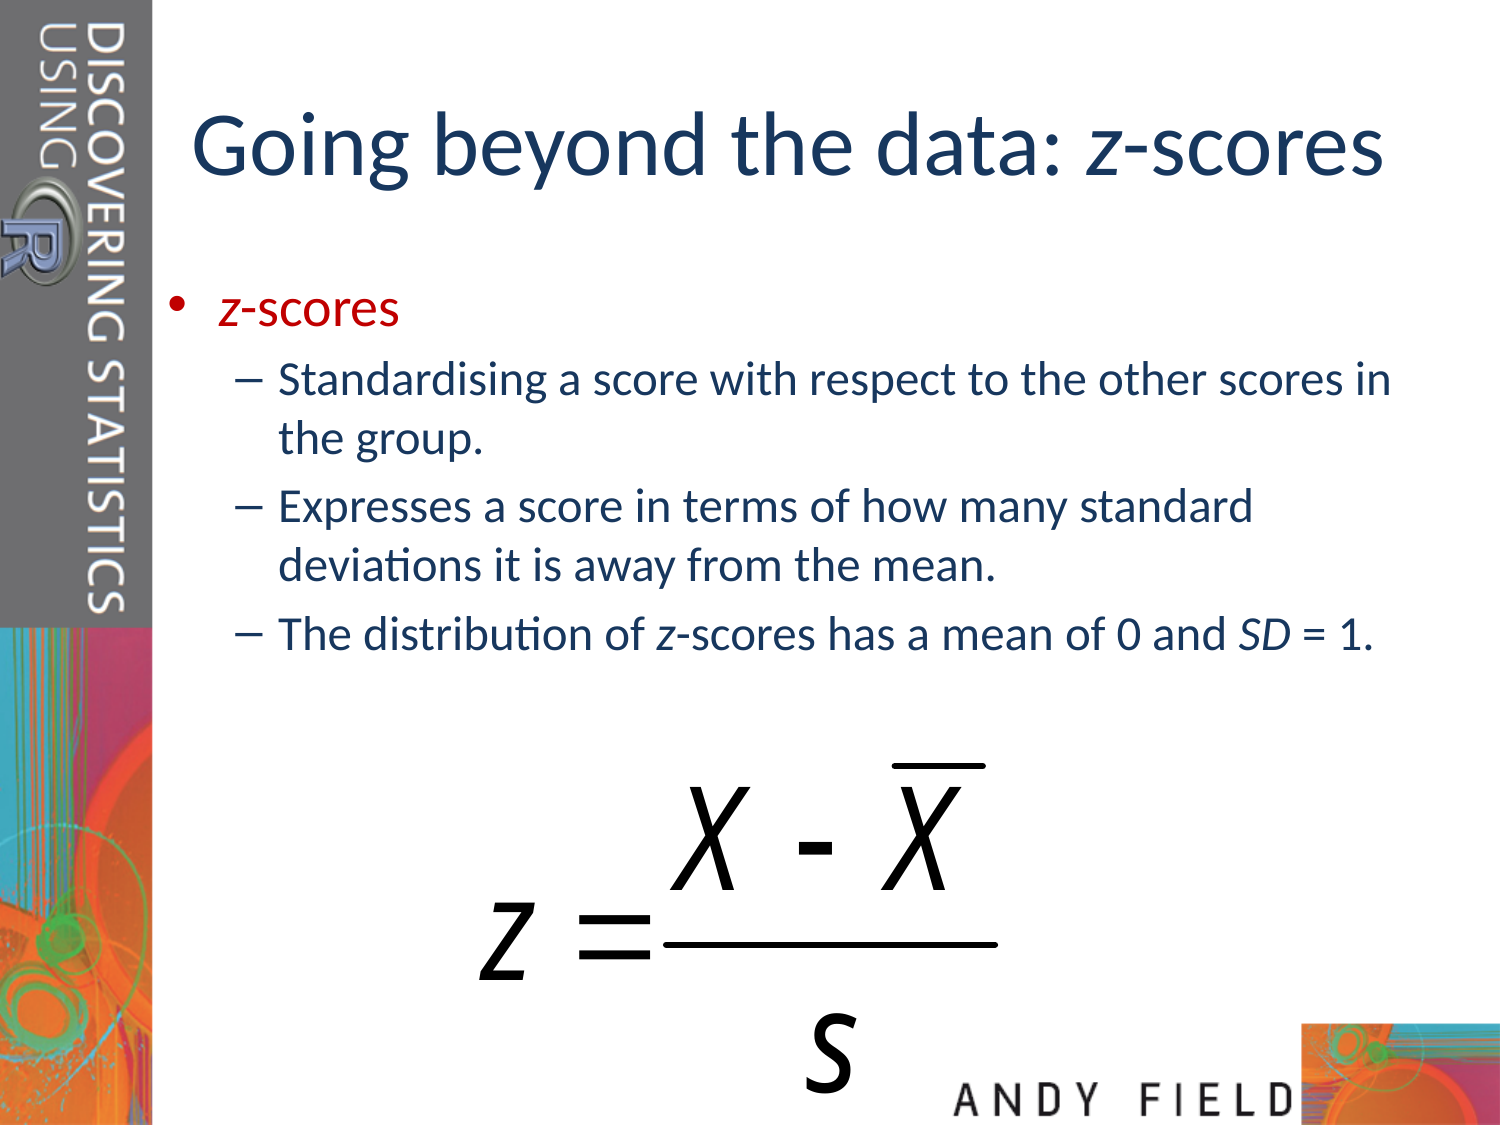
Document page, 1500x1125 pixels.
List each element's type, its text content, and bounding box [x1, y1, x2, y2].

list z-scores Standardising a score with respect to the other scores in the group. Expresses a score in terms of how many standard deviations it is away from the mean. The distribution of z-scores has a mean of 0 and SD = 1. [152, 262, 1425, 704]
title Going beyond the data: z-scores [152, 45, 1425, 233]
picture [0, 0, 1500, 1125]
